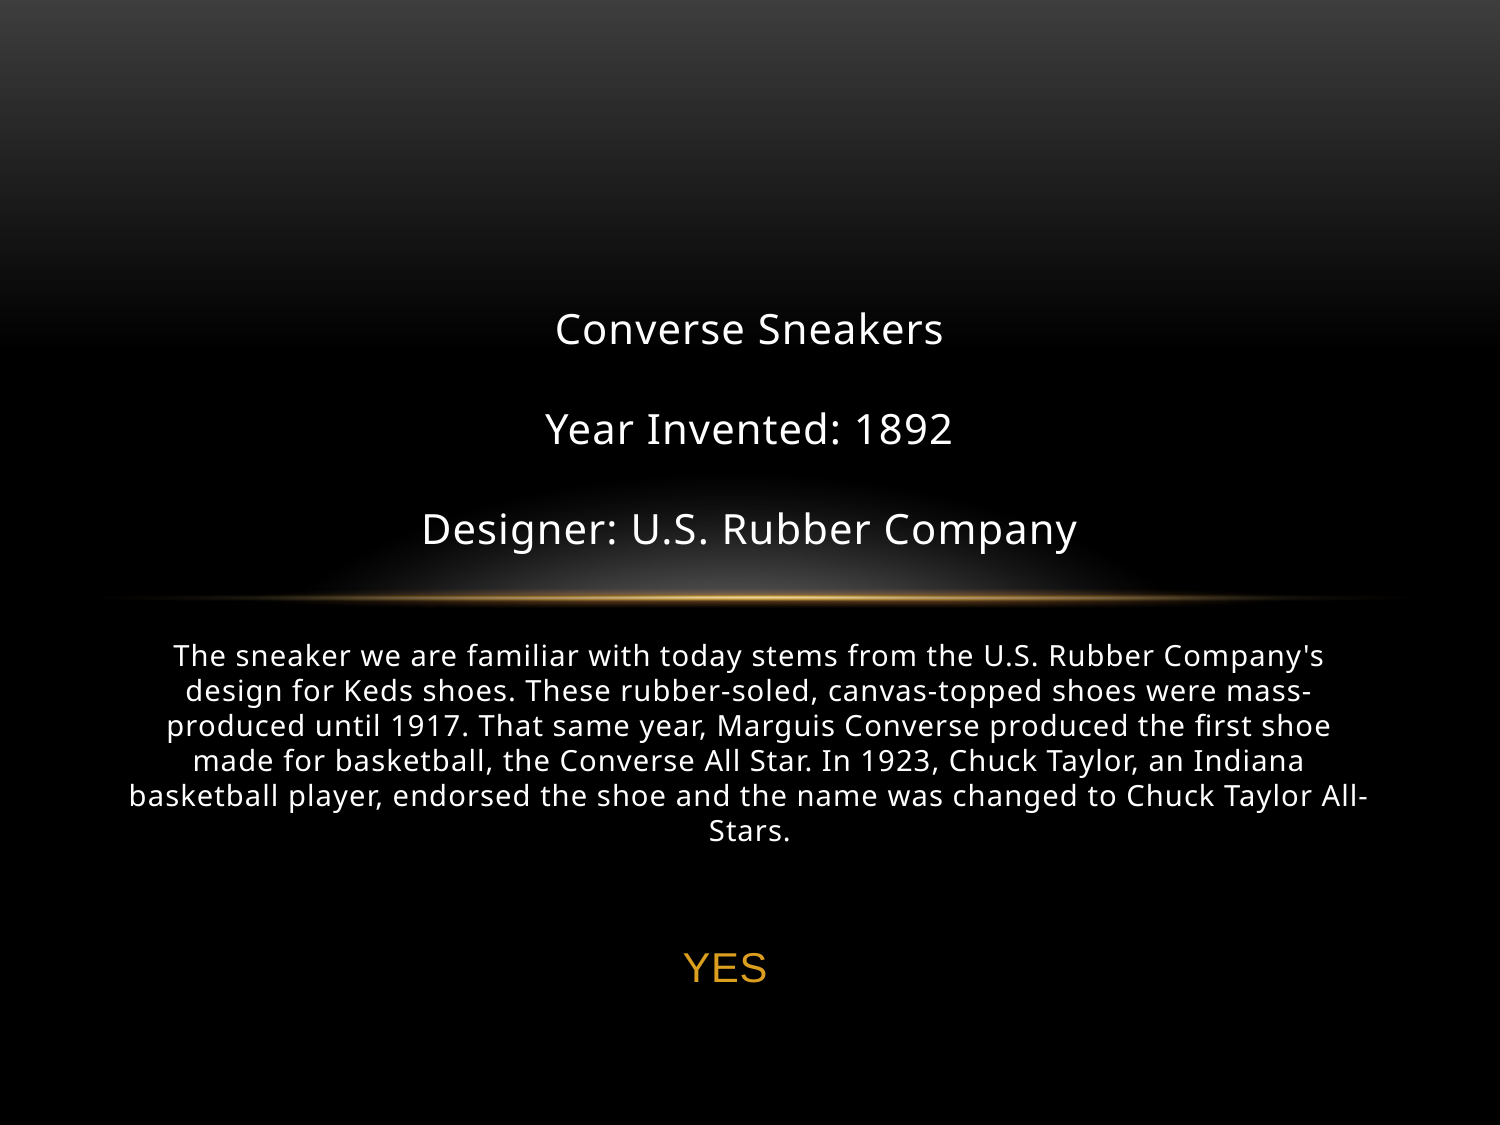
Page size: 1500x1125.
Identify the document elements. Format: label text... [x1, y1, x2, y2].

picture [0, 0, 1500, 750]
title Converse Sneakers Year Invented: 1892 Designer: U.S. Rubber Company The sneaker we are familiar with today stems from the U.S. Rubber Company's design for Keds shoes. These rubber-soled, canvas-topped shoes were mass-produced until 1917. That same year, Marguis Converse produced the first shoe made for basketball, the Converse All Star. In 1923, Chuck Taylor, an Indiana basketball player, endorsed the shoe and the name was changed to Chuck Taylor All-Stars. [112, 56, 1388, 855]
subtitle YES [200, 933, 1250, 1026]
